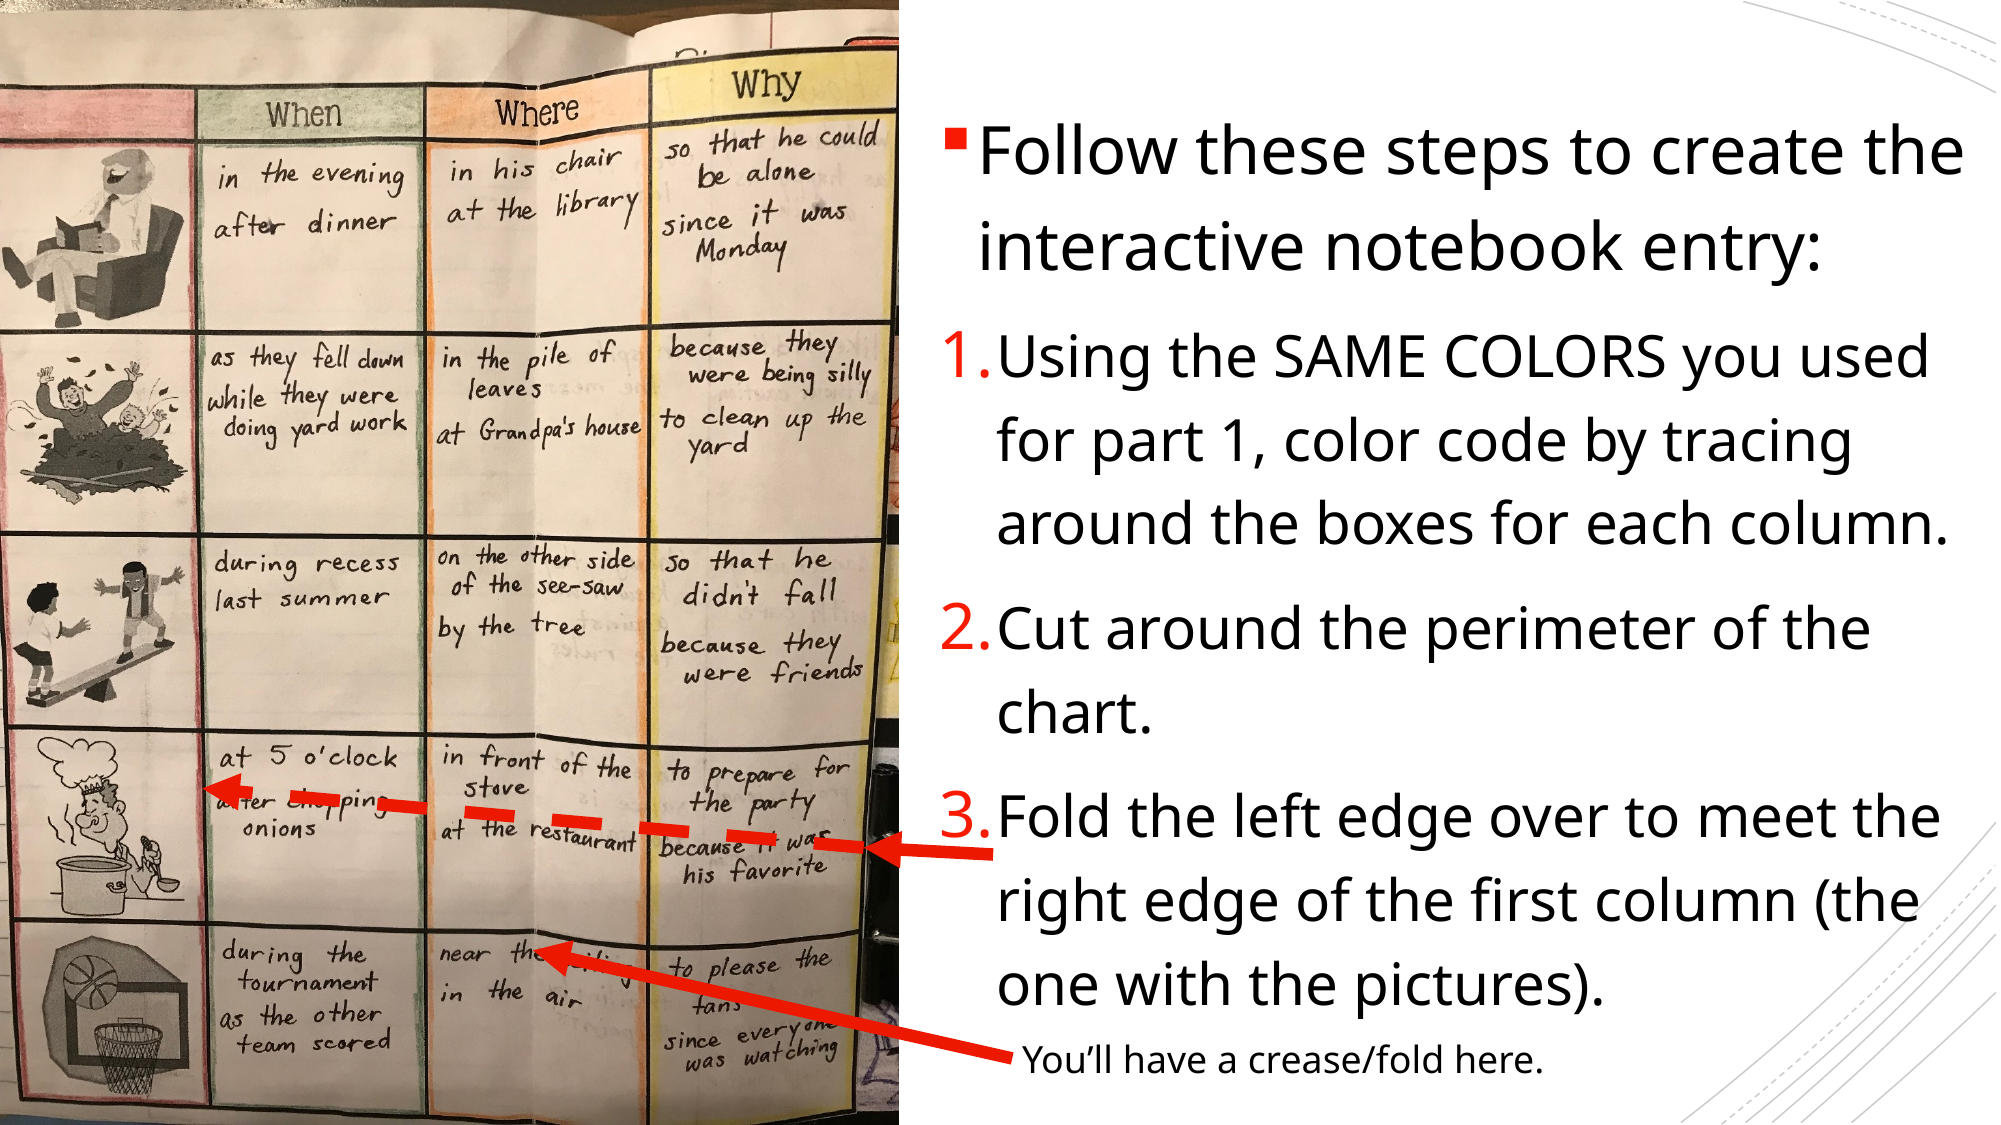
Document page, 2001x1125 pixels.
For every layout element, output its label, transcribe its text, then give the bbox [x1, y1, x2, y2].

list Follow these steps to create the interactive notebook entry: Using the SAME COLORS you used for part 1, color code by tracing around the boxes for each column. Cut around the perimeter of the chart. Fold the left edge over to meet the right edge of the first column (the one with the pictures). [924, 0, 2000, 1110]
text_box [532, 950, 1013, 1059]
text_box You’ll have a crease/fold here. [1007, 1029, 1560, 1089]
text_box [863, 847, 994, 855]
picture [0, 0, 899, 1125]
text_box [201, 788, 864, 848]
